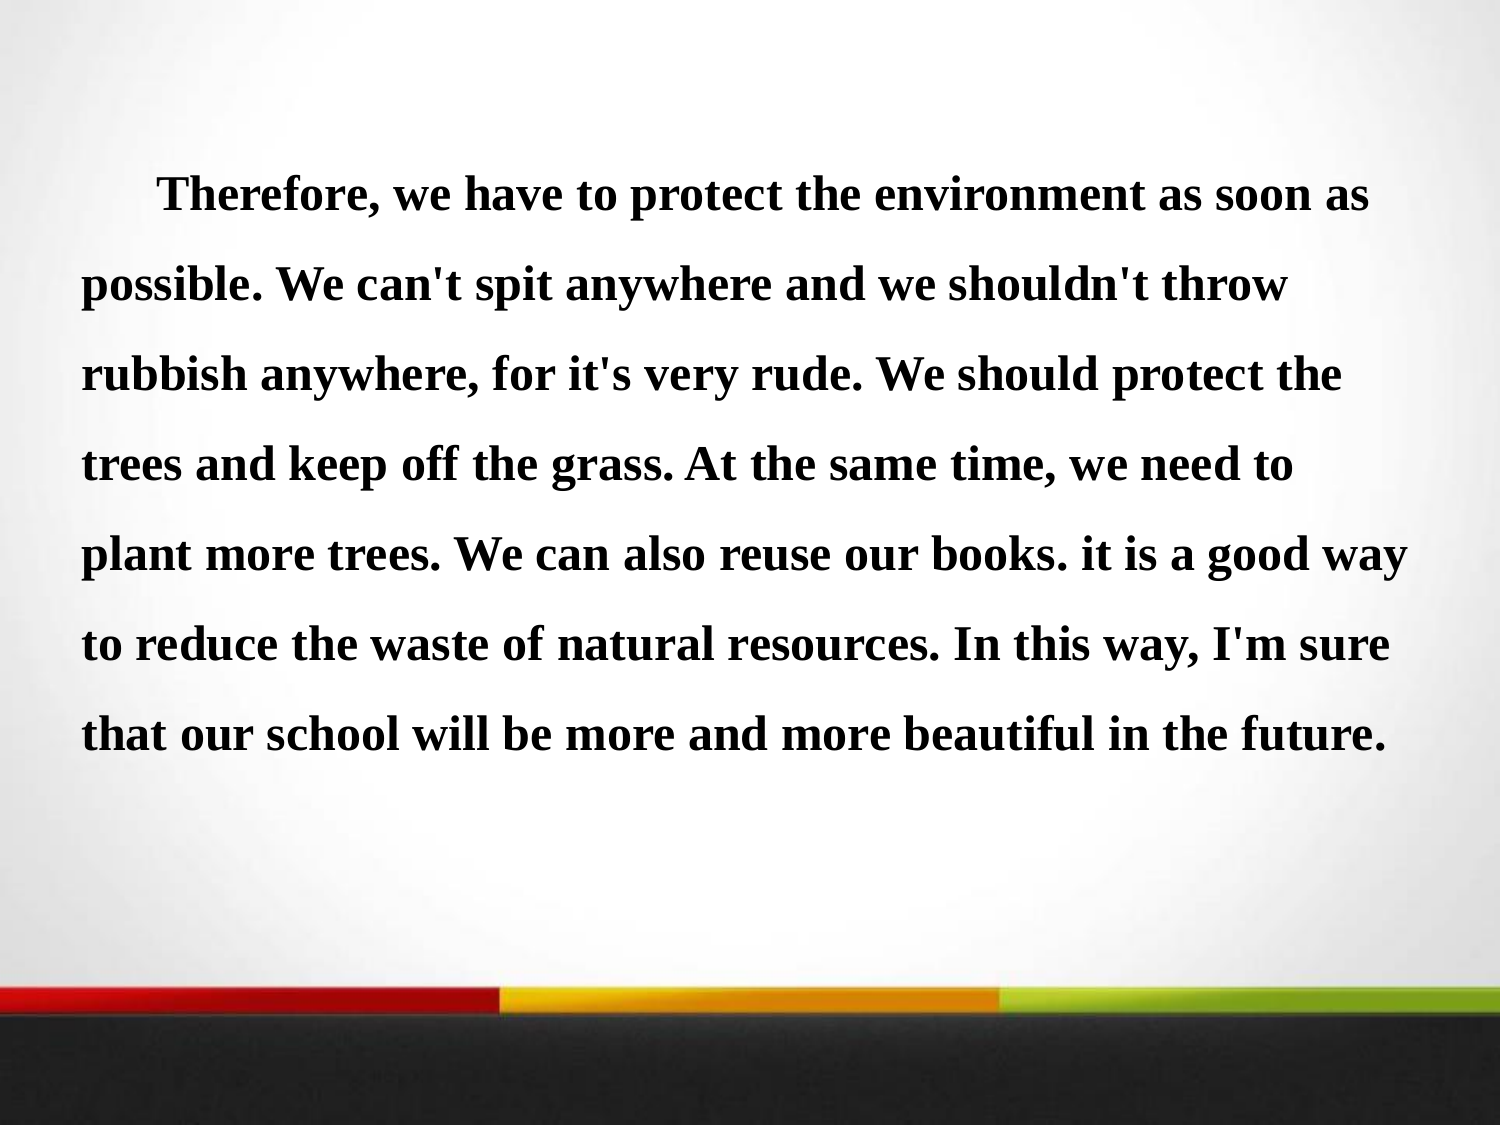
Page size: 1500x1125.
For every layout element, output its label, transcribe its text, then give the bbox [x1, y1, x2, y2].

picture [0, 0, 1500, 1125]
text_box Therefore, we have to protect the environment as soon as possible. We can't spit anywhere and we shouldn't throw rubbish anywhere, for it's very rude. We should protect the trees and keep off the grass. At the same time, we need to plant more trees. We can also reuse our books. it is a good way to reduce the waste of natural resources. In this way, I'm sure that our school will be more and more beautiful in the future. [66, 122, 1434, 768]
